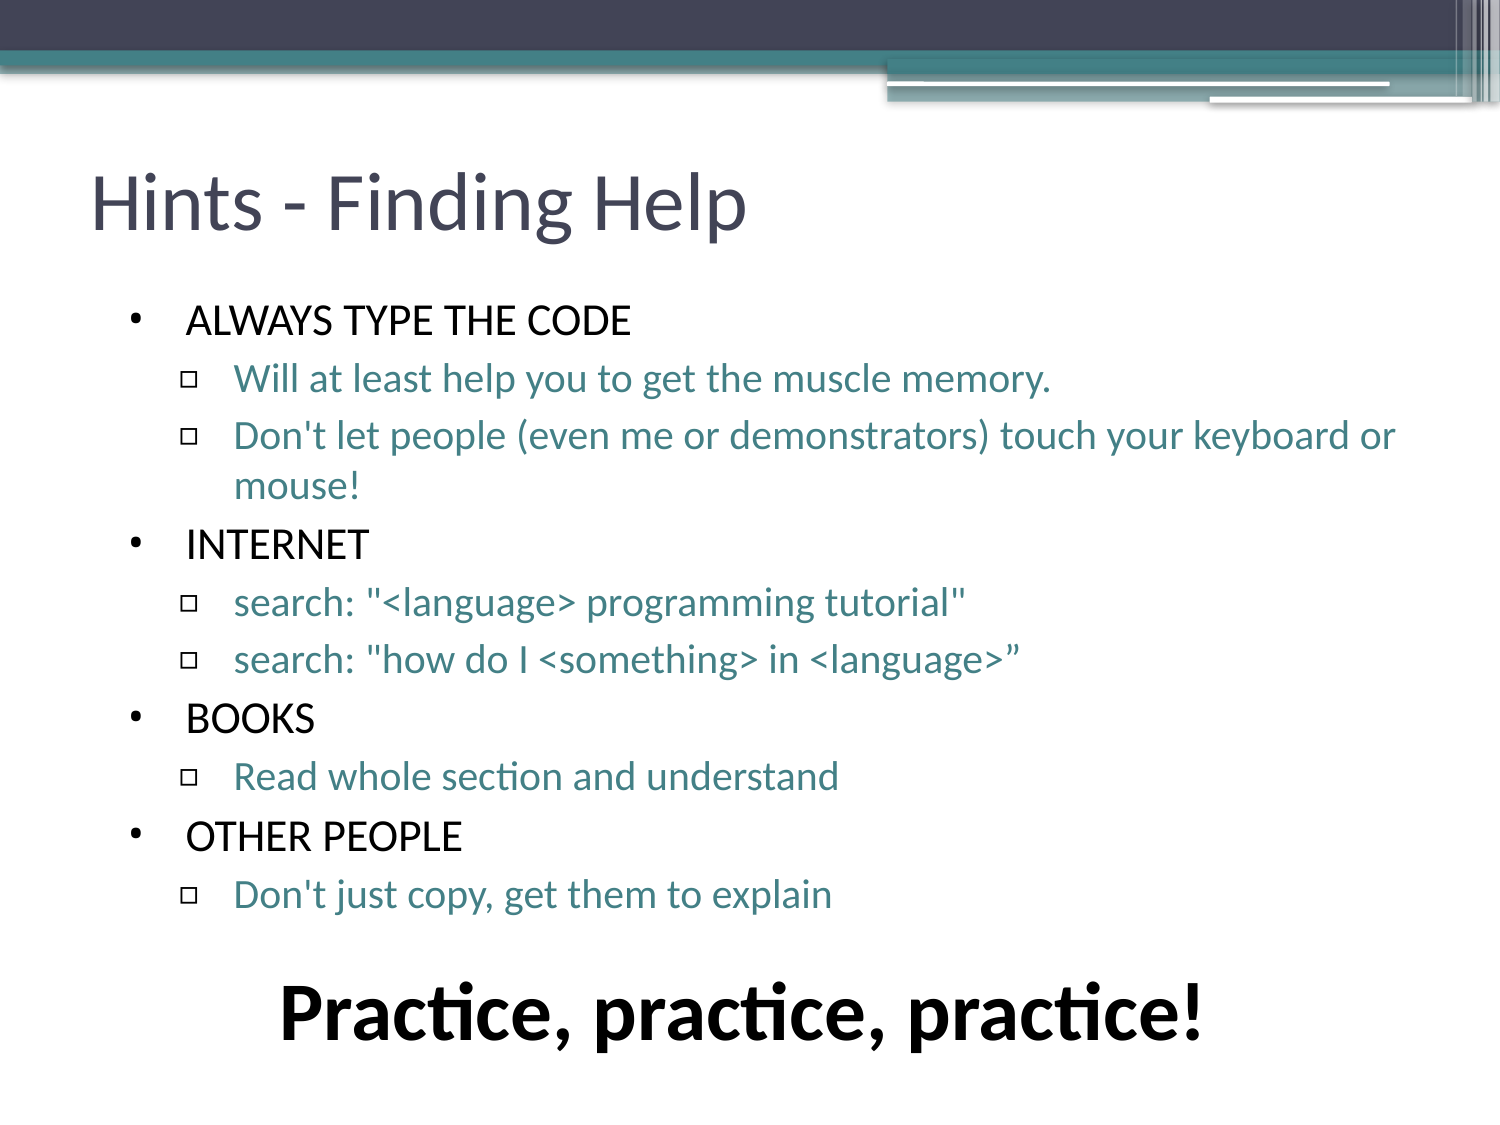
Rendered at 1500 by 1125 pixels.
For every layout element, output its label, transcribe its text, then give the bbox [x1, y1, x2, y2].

text_box Practice, practice, practice! [50, 950, 1438, 1110]
list ALWAYS TYPE THE CODE Will at least help you to get the muscle memory. Don't let people (even me or demonstrators) touch your keyboard or mouse! INTERNET search: "<language> programming tutorial" search: "how do I <something> in <language>” BOOKS Read whole section and understand OTHER PEOPLE Don't just copy, get them to explain [75, 275, 1425, 943]
title Hints - Finding Help [75, 44, 1425, 263]
